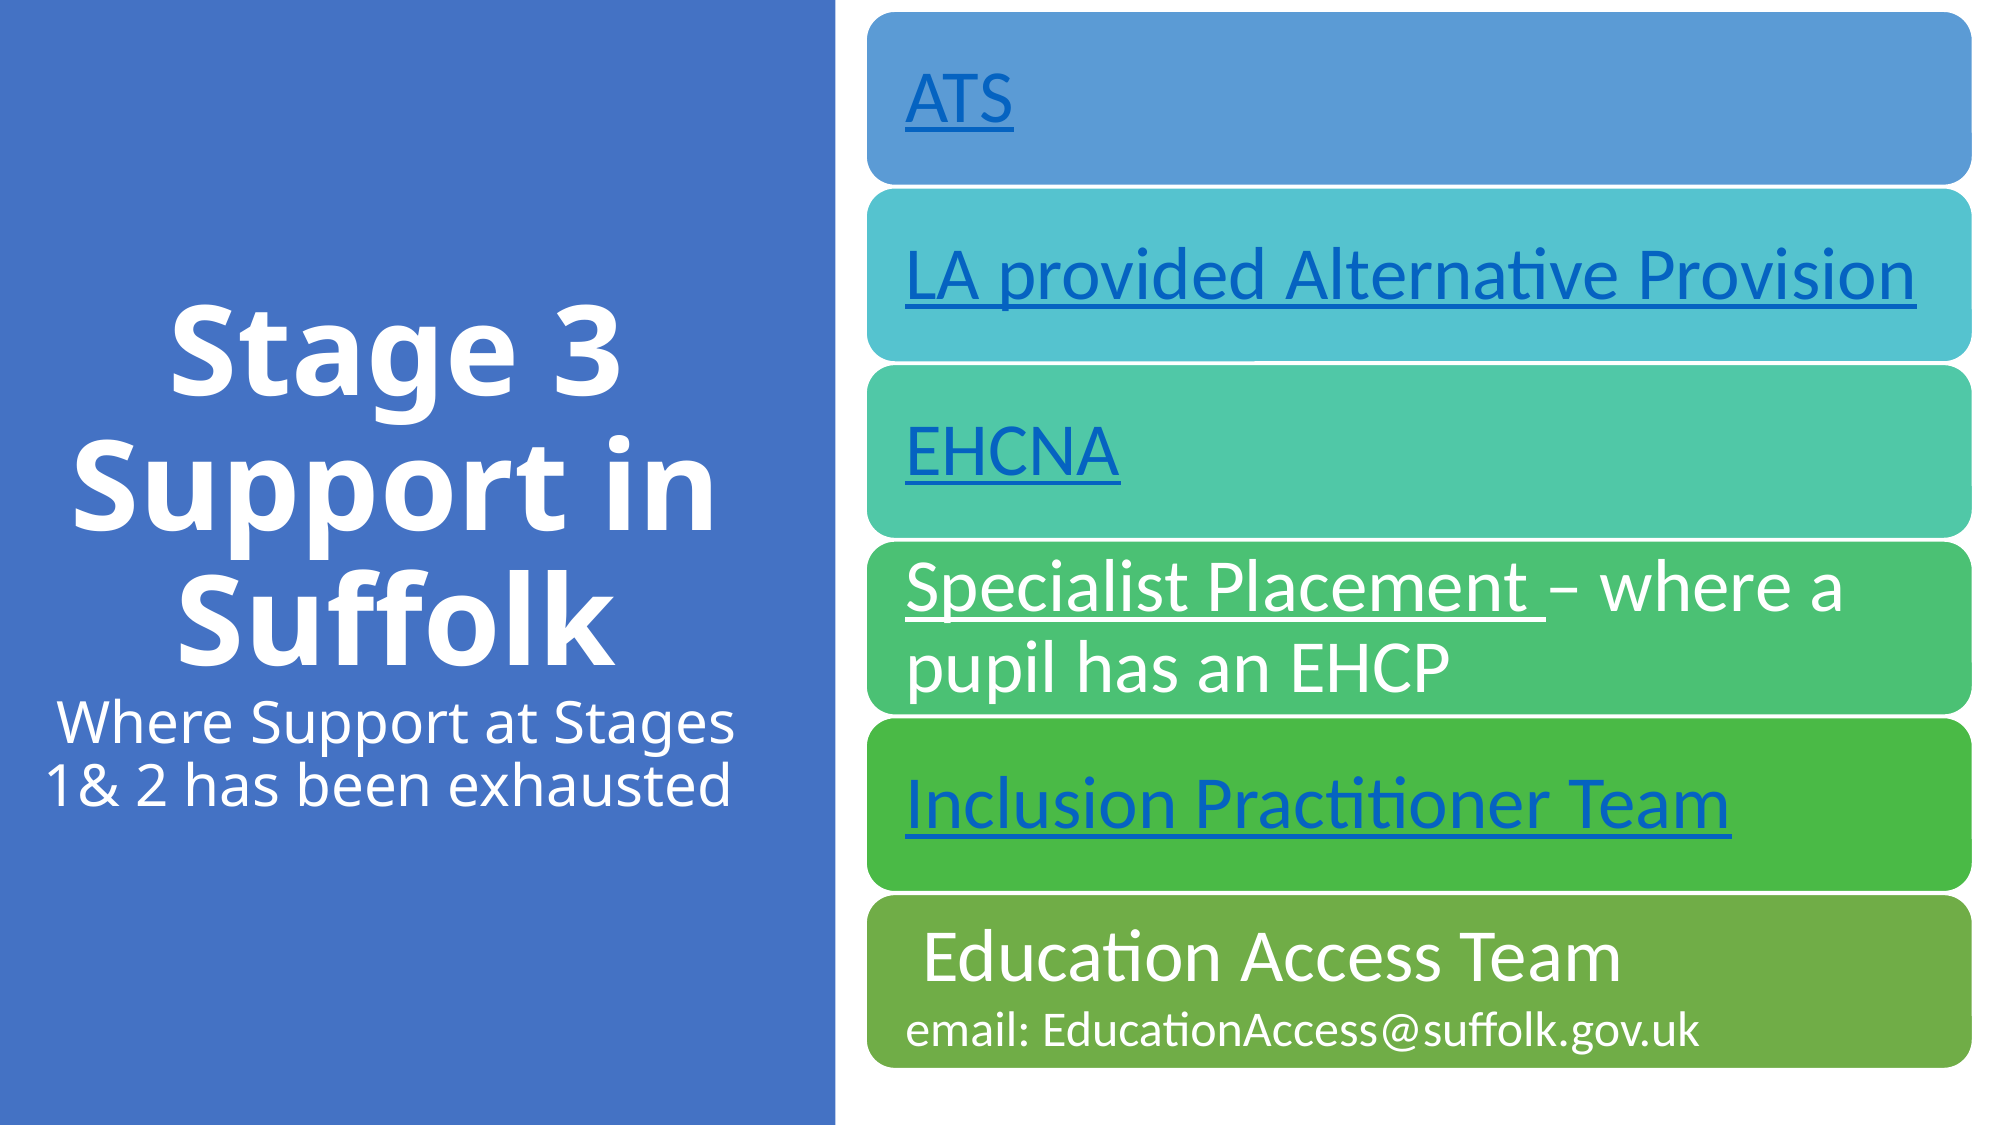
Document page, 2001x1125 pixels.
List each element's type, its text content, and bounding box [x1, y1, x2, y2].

title Stage 3 Support in Suffolk Where Support at Stages 1& 2 has been exhausted [27, 101, 766, 1005]
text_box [865, 10, 1973, 1069]
text_box [0, 0, 836, 1125]
